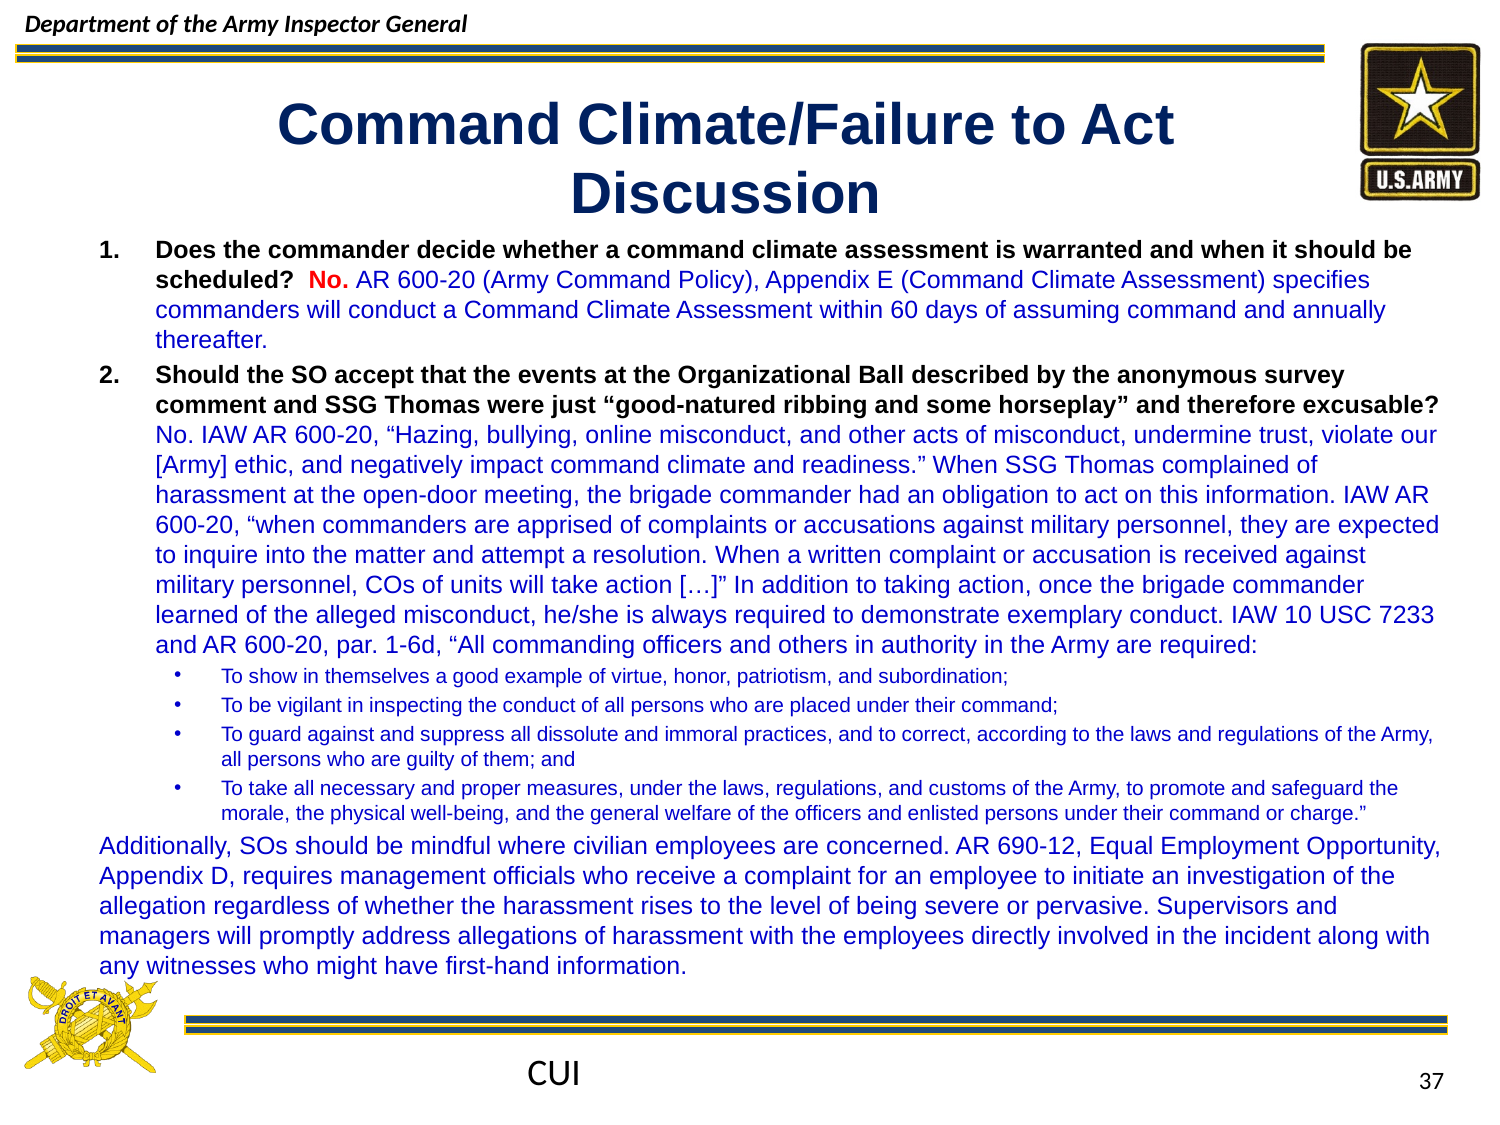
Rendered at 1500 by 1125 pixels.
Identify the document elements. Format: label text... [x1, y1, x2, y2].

title Command Climate/Failure to Act Discussion [84, 62, 1369, 226]
picture [1349, 22, 1500, 260]
footer CUI [512, 1040, 988, 1101]
picture [24, 974, 158, 1075]
list Does the commander decide whether a command climate assessment is warranted and when it should be scheduled? No. AR 600-20 (Army Command Policy), Appendix E (Command Climate Assessment) specifies commanders will conduct a Command Climate Assessment within 60 days of assuming command and annually thereafter. Should the SO accept that the events at the Organizational Ball described by the anonymous survey comment and SSG Thomas were just “good-natured ribbing and some horseplay” and therefore excusable? No. IAW AR 600-20, “Hazing, bullying, online misconduct, and other acts of misconduct, undermine trust, violate our [Army] ethic, and negatively impact command climate and readiness.” When SSG Thomas complained of harassment at the open-door meeting, the brigade commander had an obligation to act on this information. IAW AR 600-20, “when commanders are apprised of complaints or accusations against military personnel, they are expected to inquire into the matter and attempt a resolution. When a written complaint or accusation is received against military personnel, COs of units will take action […]” In addition to taking action, once the brigade commander learned of the alleged misconduct, he/she is always required to demonstrate exemplary conduct. IAW 10 USC 7233 and AR 600-20, par. 1-6d, “All commanding officers and others in authority in the Army are required: To show in themselves a good example of virtue, honor, patriotism, and subordination; To be vigilant in inspecting the conduct of all persons who are placed under their command; To guard against and suppress all dissolute and immoral practices, and to correct, according to the laws and regulations of the Army, all persons who are guilty of them; and To take all necessary and proper measures, under the laws, regulations, and customs of the Army, to promote and safeguard the morale, the physical well-being, and the general welfare of the officers and enlisted persons under their command or charge.” Additionally, SOs should be mindful where civilian employees are concerned. AR 690-12, Equal Employment Opportunity, Appendix D, requires management officials who receive a complaint for an employee to initiate an investigation of the allegation regardless of whether the harassment rises to the level of being severe or pervasive. Supervisors and managers will promptly address allegations of harassment with the employees directly involved in the incident along with any witnesses who might have first-hand information. [84, 226, 1462, 1032]
